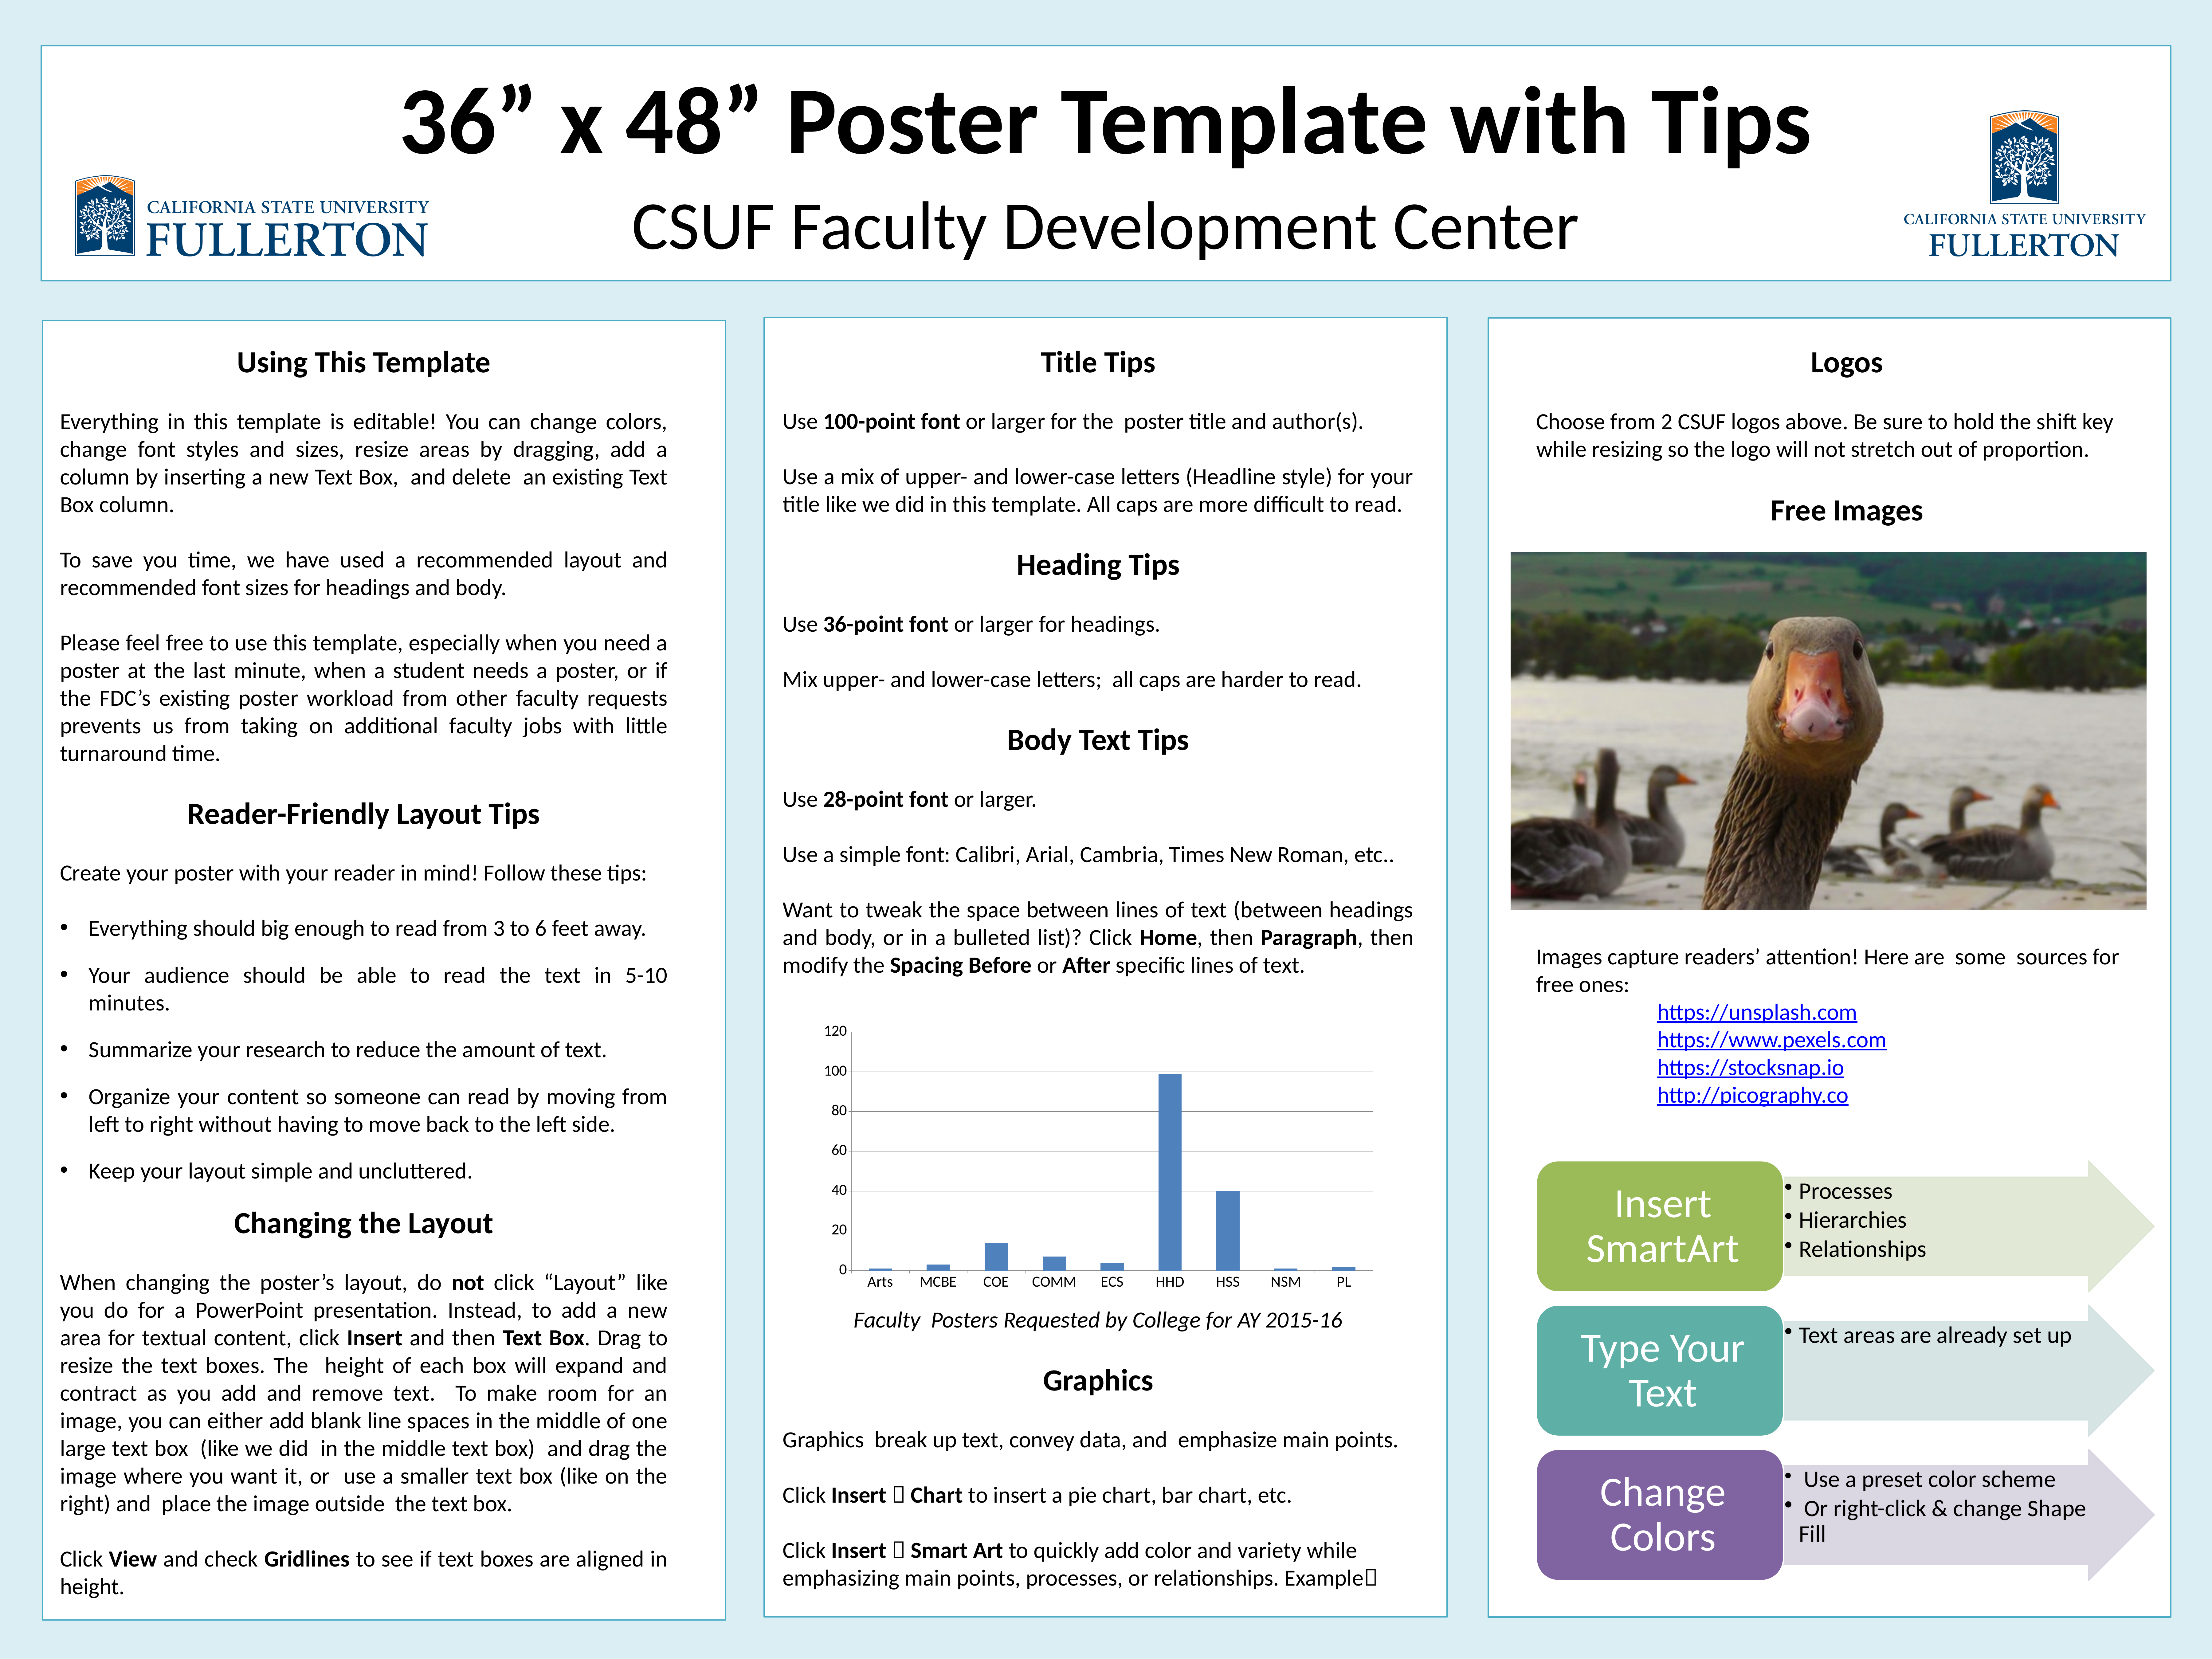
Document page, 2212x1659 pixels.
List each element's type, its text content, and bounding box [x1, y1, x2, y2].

text_box [1488, 317, 2171, 1618]
chart [812, 1019, 1384, 1296]
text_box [1536, 1161, 2154, 1581]
text_box [763, 317, 1448, 1618]
text_box Logos Choose from 2 CSUF logos above. Be sure to hold the shift key while resizing so the logo will not stretch out of proportion. Free Images Images capture readers’ attention! Here are some sources for free ones: https://unsplash.com https://www.pexels.com https://stocksnap.io http://picography.co [1532, 339, 2163, 1110]
text_box Title Tips Use 100-point font or larger for the poster title and author(s). Use a mix of upper- and lower-case letters (Headline style) for your title like we did in this template. All caps are more difficult to read. Heading Tips Use 36-point font or larger for headings. Mix upper- and lower-case letters; all caps are harder to read. Body Text Tips Use 28-point font or larger. Use a simple font: Calibri, Arial, Cambria, Times New Roman, etc.. Want to tweak the space between lines of text (between headings and body, or in a bulleted list)? Click Home, then Paragraph, then modify the Spacing Before or After specific lines of text. Faculty Posters Requested by College for AY 2015-16 Graphics Graphics break up text, convey data, and emphasize main points. Click Insert  Chart to insert a pie chart, bar chart, etc. Click Insert  Smart Art to quickly add color and variety while emphasizing main points, processes, or relationships. Example [778, 339, 1418, 1593]
picture [1904, 110, 2146, 257]
picture [75, 175, 429, 257]
text_box [41, 45, 2171, 281]
picture [1511, 552, 2147, 910]
text_box 36” x 48” Poster Template with Tips CSUF Faculty Development Center [100, 55, 2112, 265]
text_box Using This Template Everything in this template is editable! You can change colors, change font styles and sizes, resize areas by dragging, add a column by inserting a new Text Box, and delete an existing Text Box column. To save you time, we have used a recommended layout and recommended font sizes for headings and body. Please feel free to use this template, especially when you need a poster at the last minute, when a student needs a poster, or if the FDC’s existing poster workload from other faculty requests prevents us from taking on additional faculty jobs with little turnaround time. Reader-Friendly Layout Tips Create your poster with your reader in mind! Follow these tips: Everything should big enough to read from 3 to 6 feet away. Your audience should be able to read the text in 5-10 minutes. Summarize your research to reduce the amount of text. Organize your content so someone can read by moving from left to right without having to move back to the left side. Keep your layout simple and uncluttered. Changing the Layout When changing the poster’s layout, do not click “Layout” like you do for a PowerPoint presentation. Instead, to add a new area for textual content, click Insert and then Text Box. Drag to resize the text boxes. The height of each box will expand and contract as you add and remove text. To make room for an image, you can either add blank line spaces in the middle of one large text box (like we did in the middle text box) and drag the image where you want it, or use a smaller text box (like on the right) and place the image outside the text box. Click View and check Gridlines to see if text boxes are aligned in height. [55, 339, 673, 1601]
text_box [42, 320, 726, 1621]
